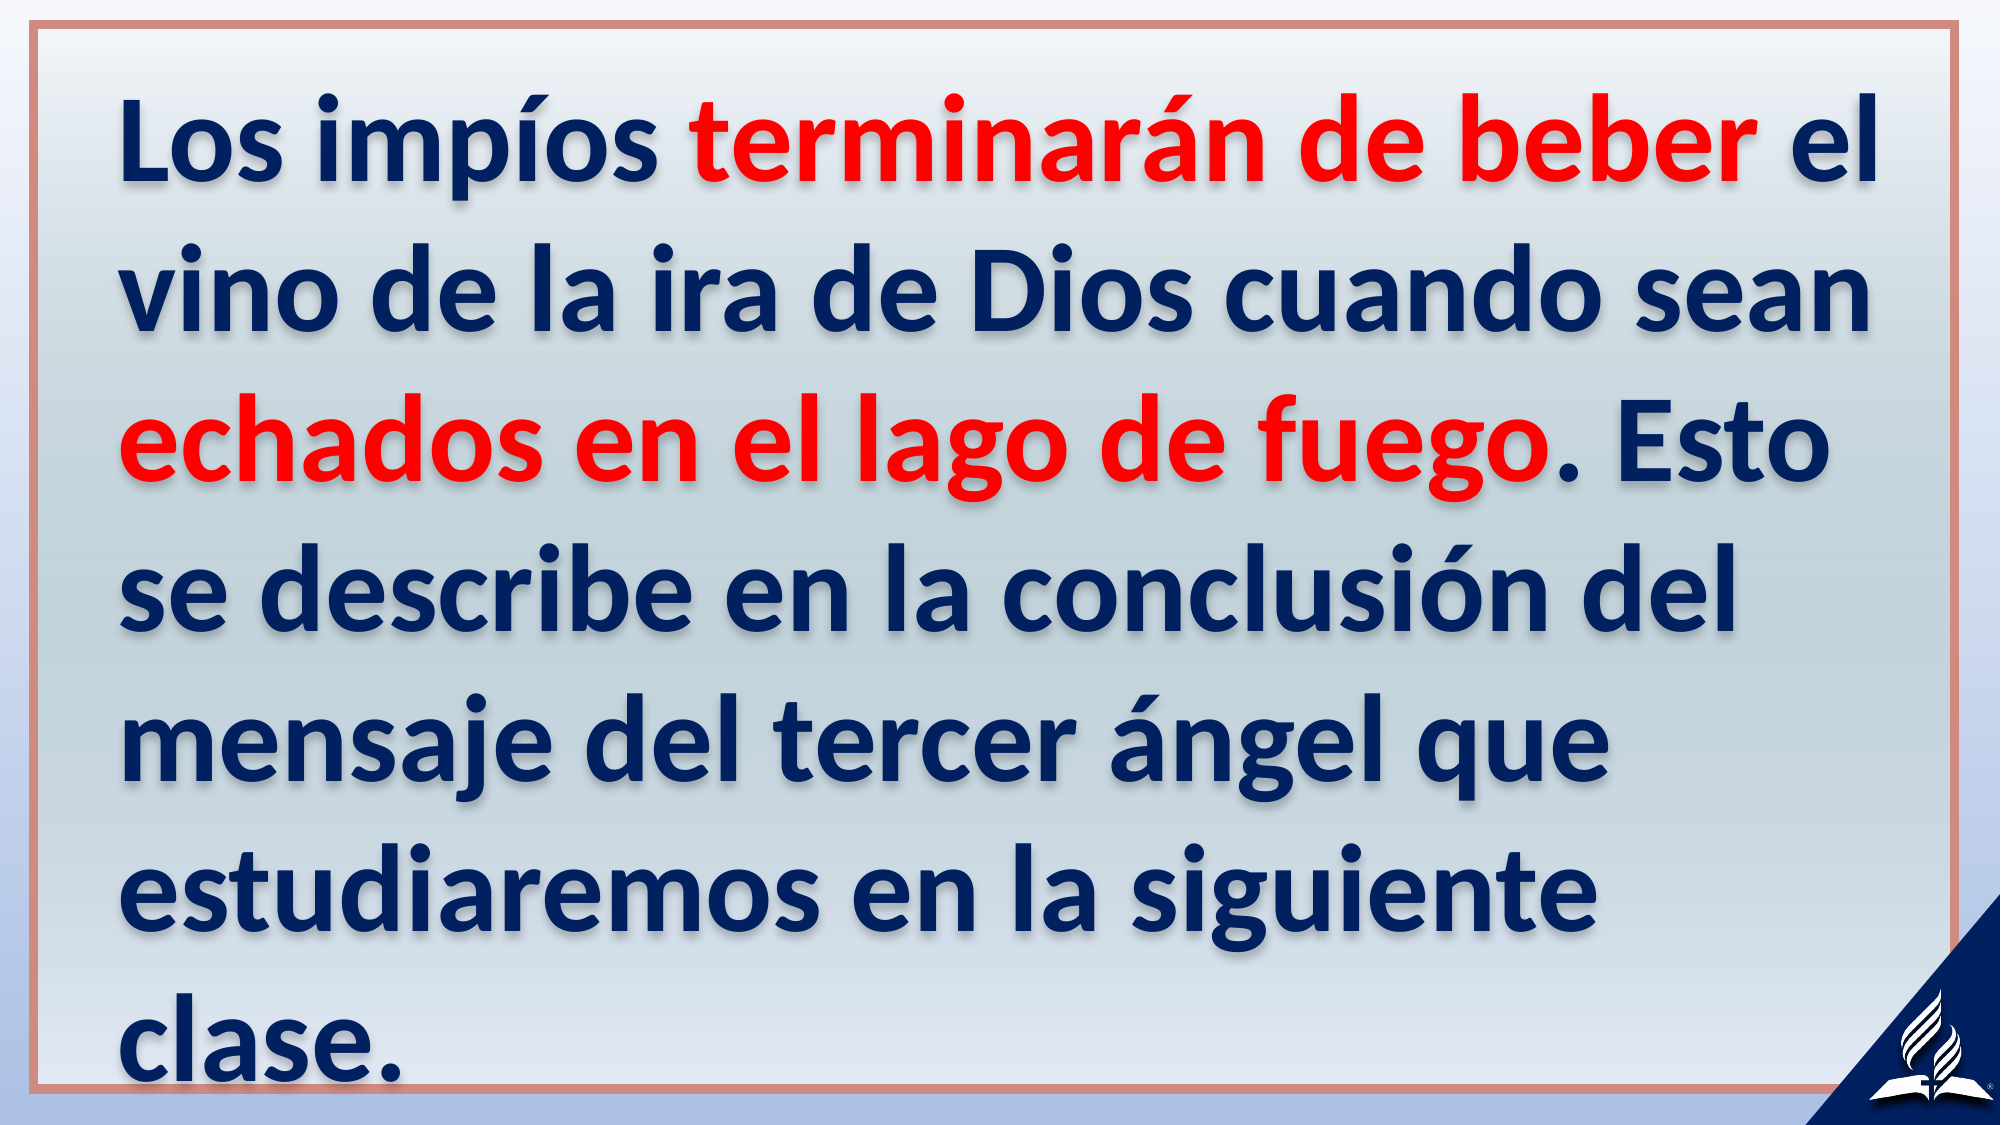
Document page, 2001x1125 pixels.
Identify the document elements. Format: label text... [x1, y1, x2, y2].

text_box [32, 24, 1956, 1090]
text_box [1951, 892, 2000, 950]
picture [1844, 950, 2000, 1125]
text_box Los impíos terminarán de beber el vino de la ira de Dios cuando sean echados en el lago de fuego. Esto se describe en la conclusión del mensaje del tercer ángel que estudiaremos en la siguiente clase. [102, 49, 1932, 1115]
